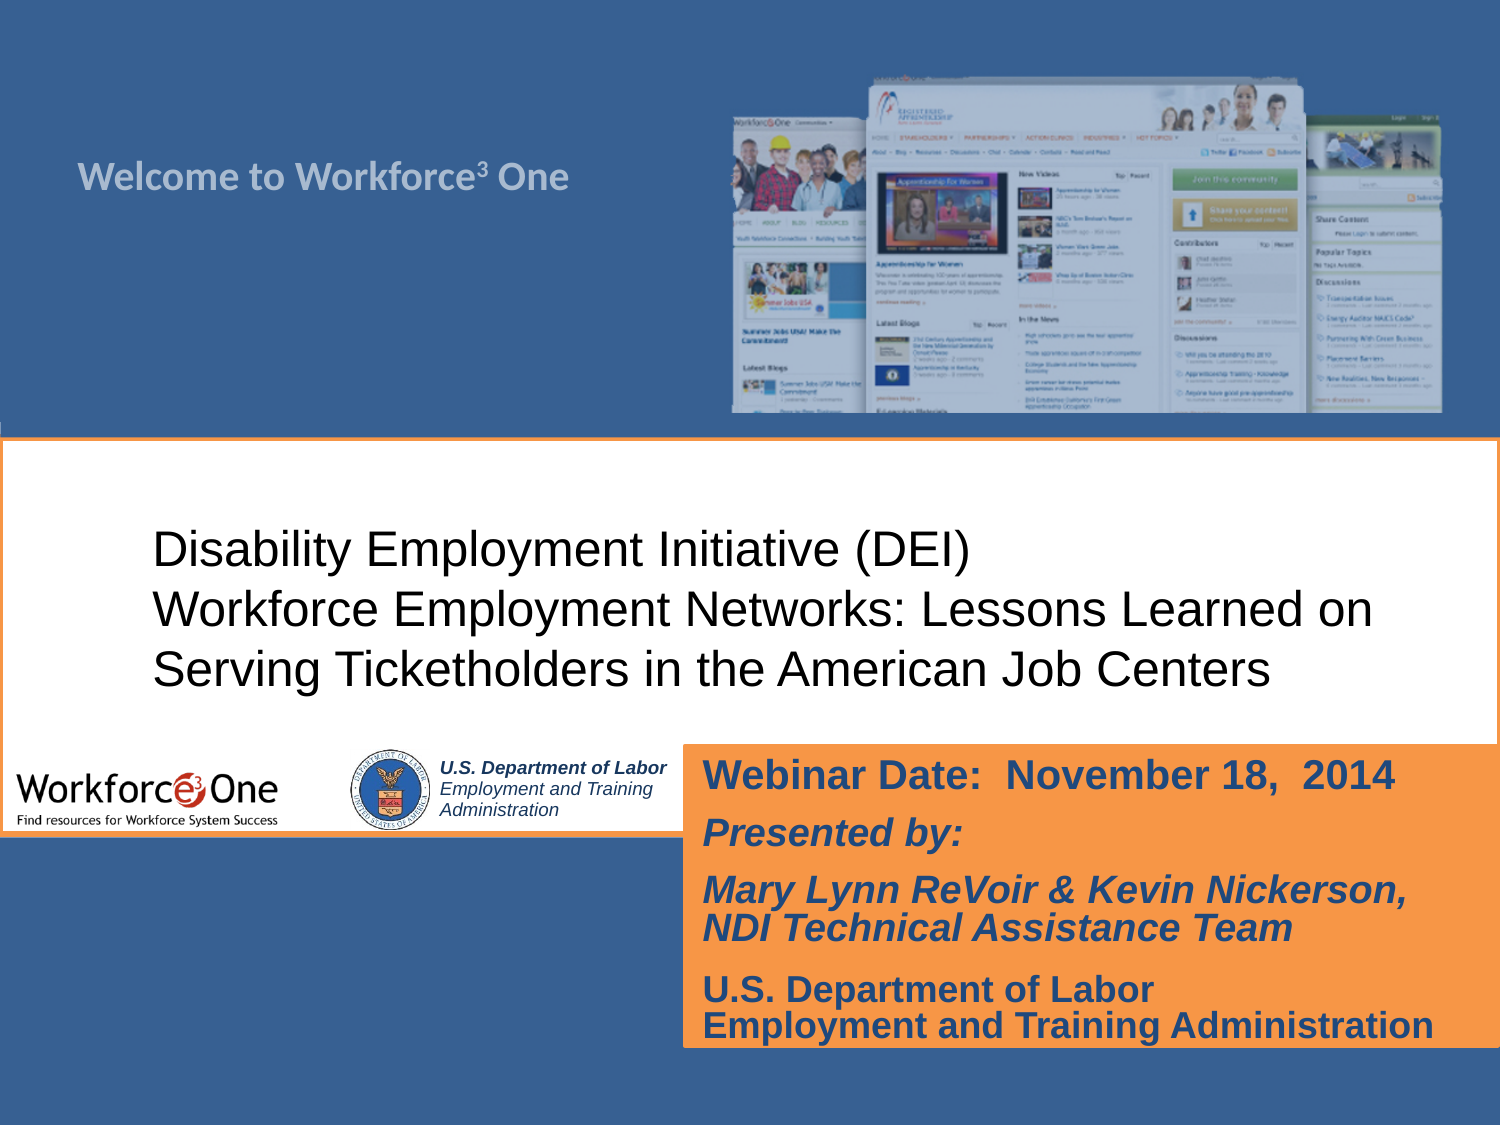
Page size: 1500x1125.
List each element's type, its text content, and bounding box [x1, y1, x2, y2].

picture [0, 724, 300, 875]
text_box Disability Employment Initiative (DEI) Workforce Employment Networks: Lessons Learned on Serving Ticketholders in the American Job Centers [137, 509, 1450, 705]
subtitle Webinar Date: November 18, 2014 Presented by: Mary Lynn ReVoir & Kevin Nickerson, NDI Technical Assistance Team U.S. Department of Labor Employment and Training Administration [687, 750, 1500, 1038]
picture [350, 749, 430, 830]
